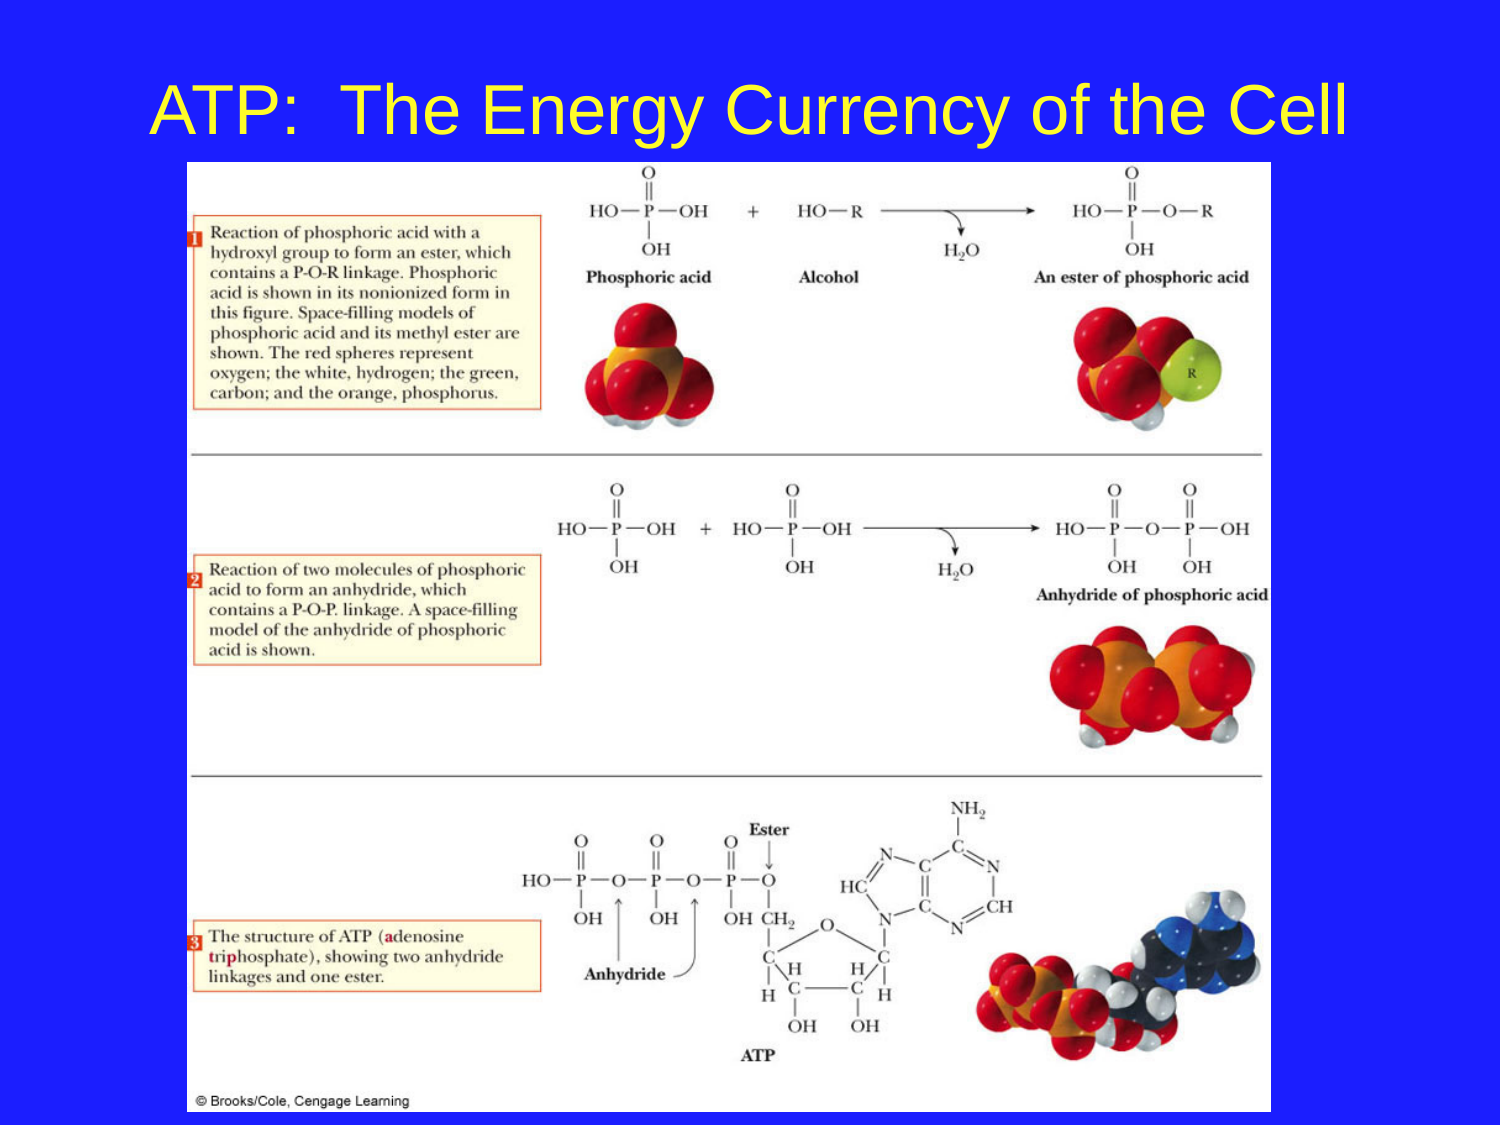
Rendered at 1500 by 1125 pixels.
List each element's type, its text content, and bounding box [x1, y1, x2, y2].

picture [187, 162, 1271, 1112]
title ATP: The Energy Currency of the Cell [112, 12, 1388, 200]
